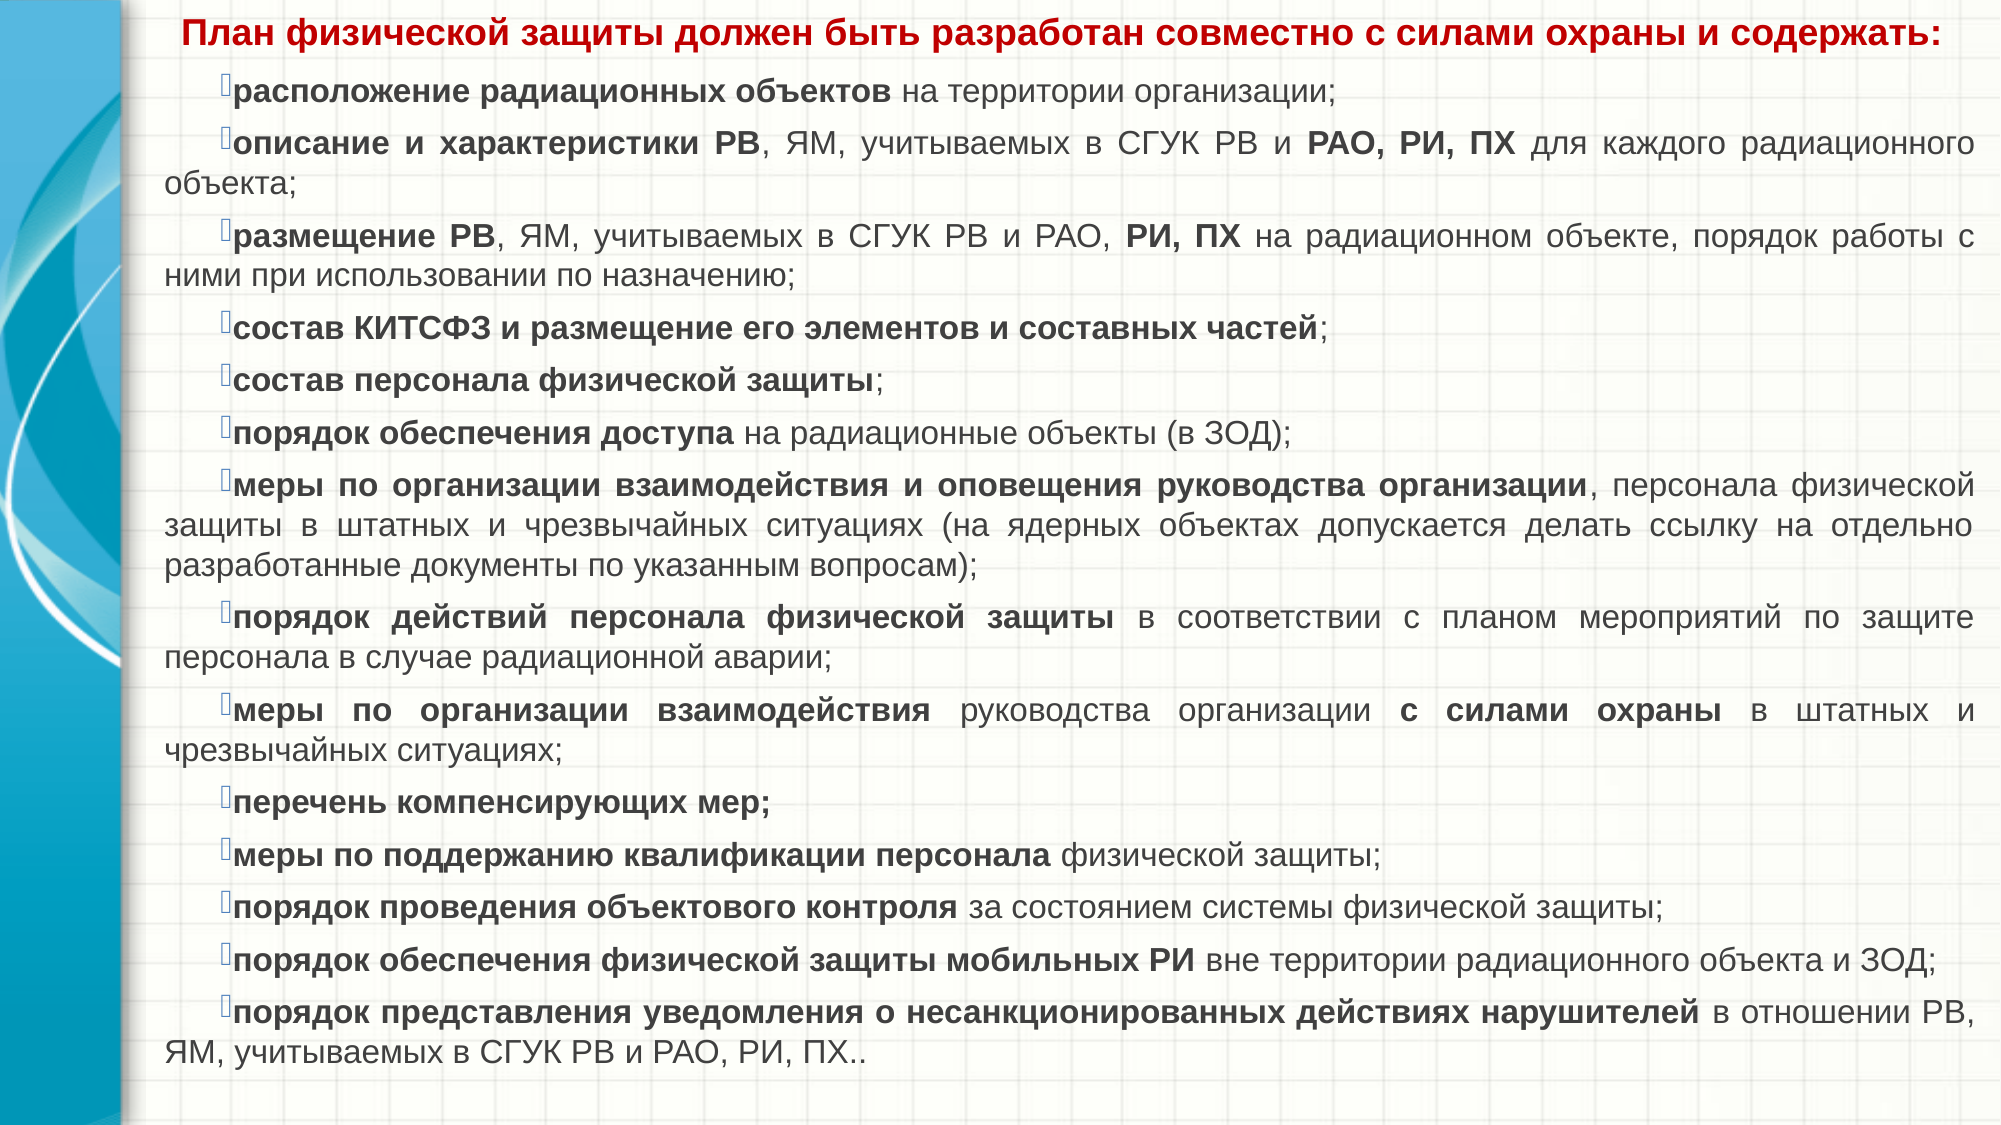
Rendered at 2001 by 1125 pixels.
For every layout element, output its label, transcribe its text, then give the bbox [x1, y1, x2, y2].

picture [0, 0, 2001, 1125]
text_box План физической защиты должен быть разработан совместно с силами охраны и содержать: [149, 1, 1975, 61]
text_box расположение радиационных объектов на территории организации; описание и характеристики РВ, ЯМ, учитываемых в СГУК РВ и РАО, РИ, ПХ для каждого радиационного объекта; размещение РВ, ЯМ, учитываемых в СГУК РВ и РАО, РИ, ПХ на радиационном объекте, порядок работы с ними при использовании по назначению; состав КИТСФЗ и размещение его элементов и составных частей; состав персонала физической защиты; порядок обеспечения доступа на радиационные объекты (в ЗОД); меры по организации взаимодействия и оповещения руководства организации, персонала физической защиты в штатных и чрезвычайных ситуациях (на ядерных объектах допускается делать ссылку на отдельно разработанные документы по указанным вопросам); порядок действий персонала физической защиты в соответствии с планом мероприятий по защите персонала в случае радиационной аварии; меры по организации взаимодействия руководства организации с силами охраны в штатных и чрезвычайных ситуациях; перечень компенсирующих мер; меры по поддержанию квалификации персонала физической защиты; порядок проведения объектового контроля за состоянием системы физической защиты; порядок обеспечения физической защиты мобильных РИ вне территории радиационного объекта и ЗОД; порядок представления уведомления о несанкционированных действиях нарушителей в отношении РВ, ЯМ, учитываемых в СГУК РВ и РАО, РИ, ПХ.. [149, 61, 1991, 1078]
